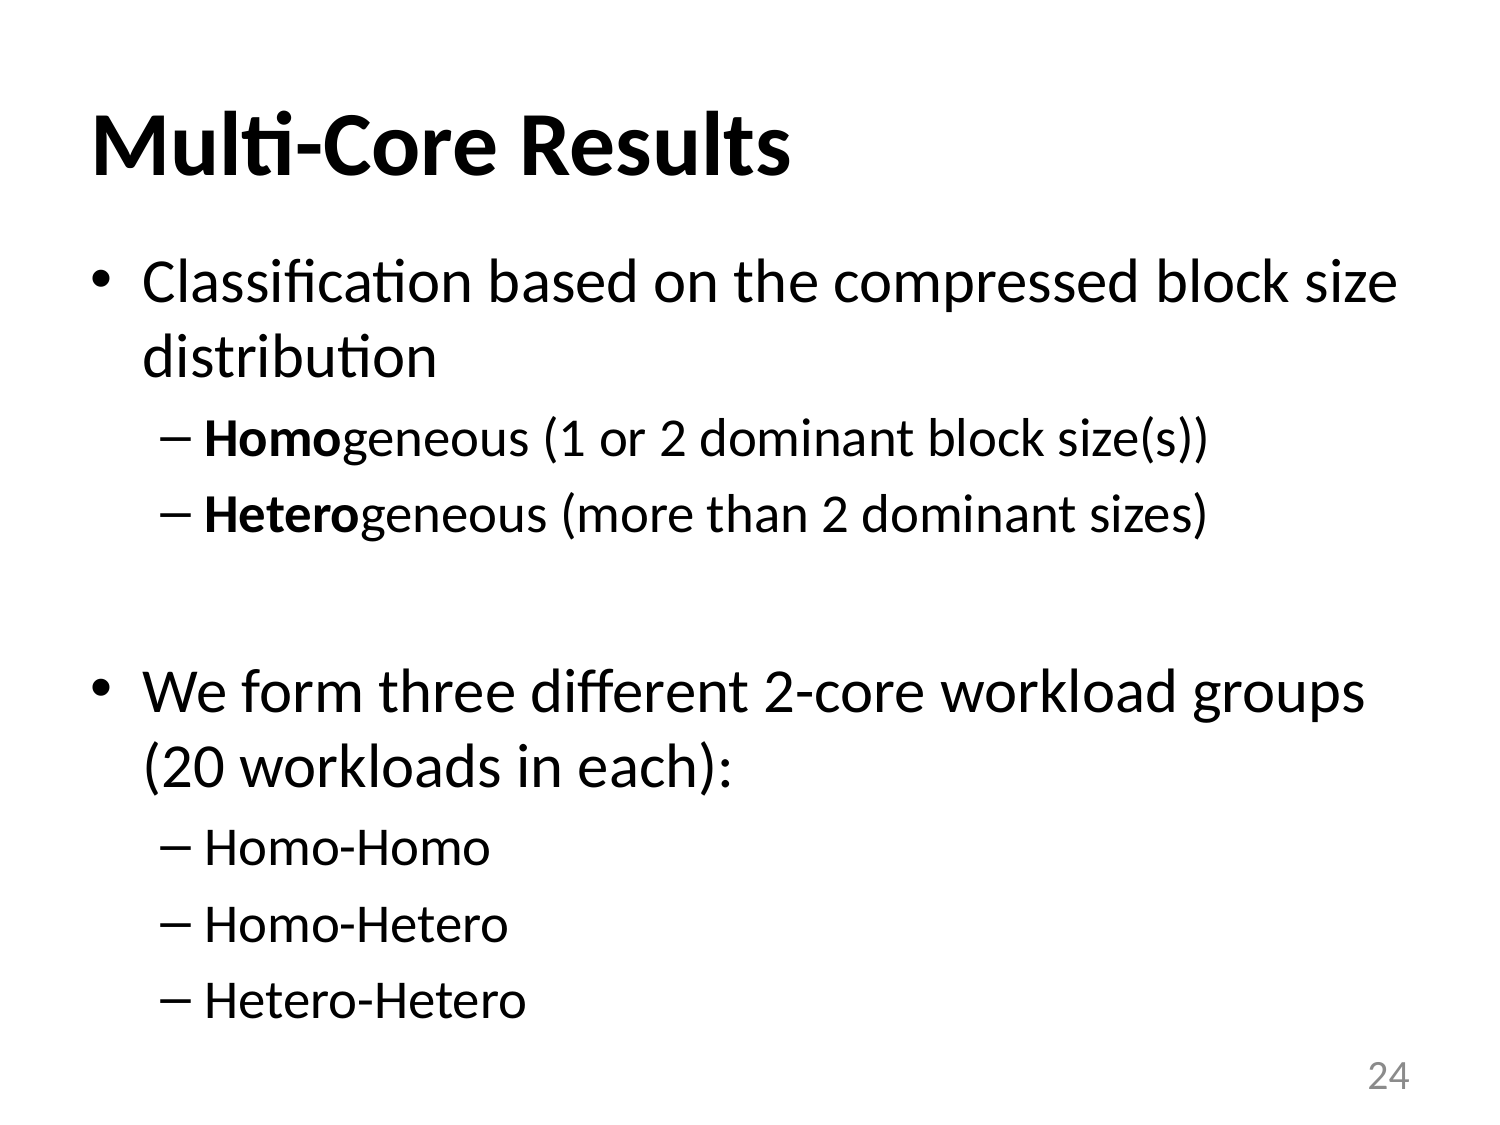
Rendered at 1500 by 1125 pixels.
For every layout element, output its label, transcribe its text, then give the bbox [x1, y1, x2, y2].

slide_number 24 [1074, 1042, 1425, 1103]
list Classification based on the compressed block size distribution Homogeneous (1 or 2 dominant block size(s)) Heterogeneous (more than 2 dominant sizes) We form three different 2-core workload groups (20 workloads in each): Homo-Homo Homo-Hetero Hetero-Hetero [75, 232, 1425, 1043]
title Multi-Core Results [75, 45, 1425, 232]
